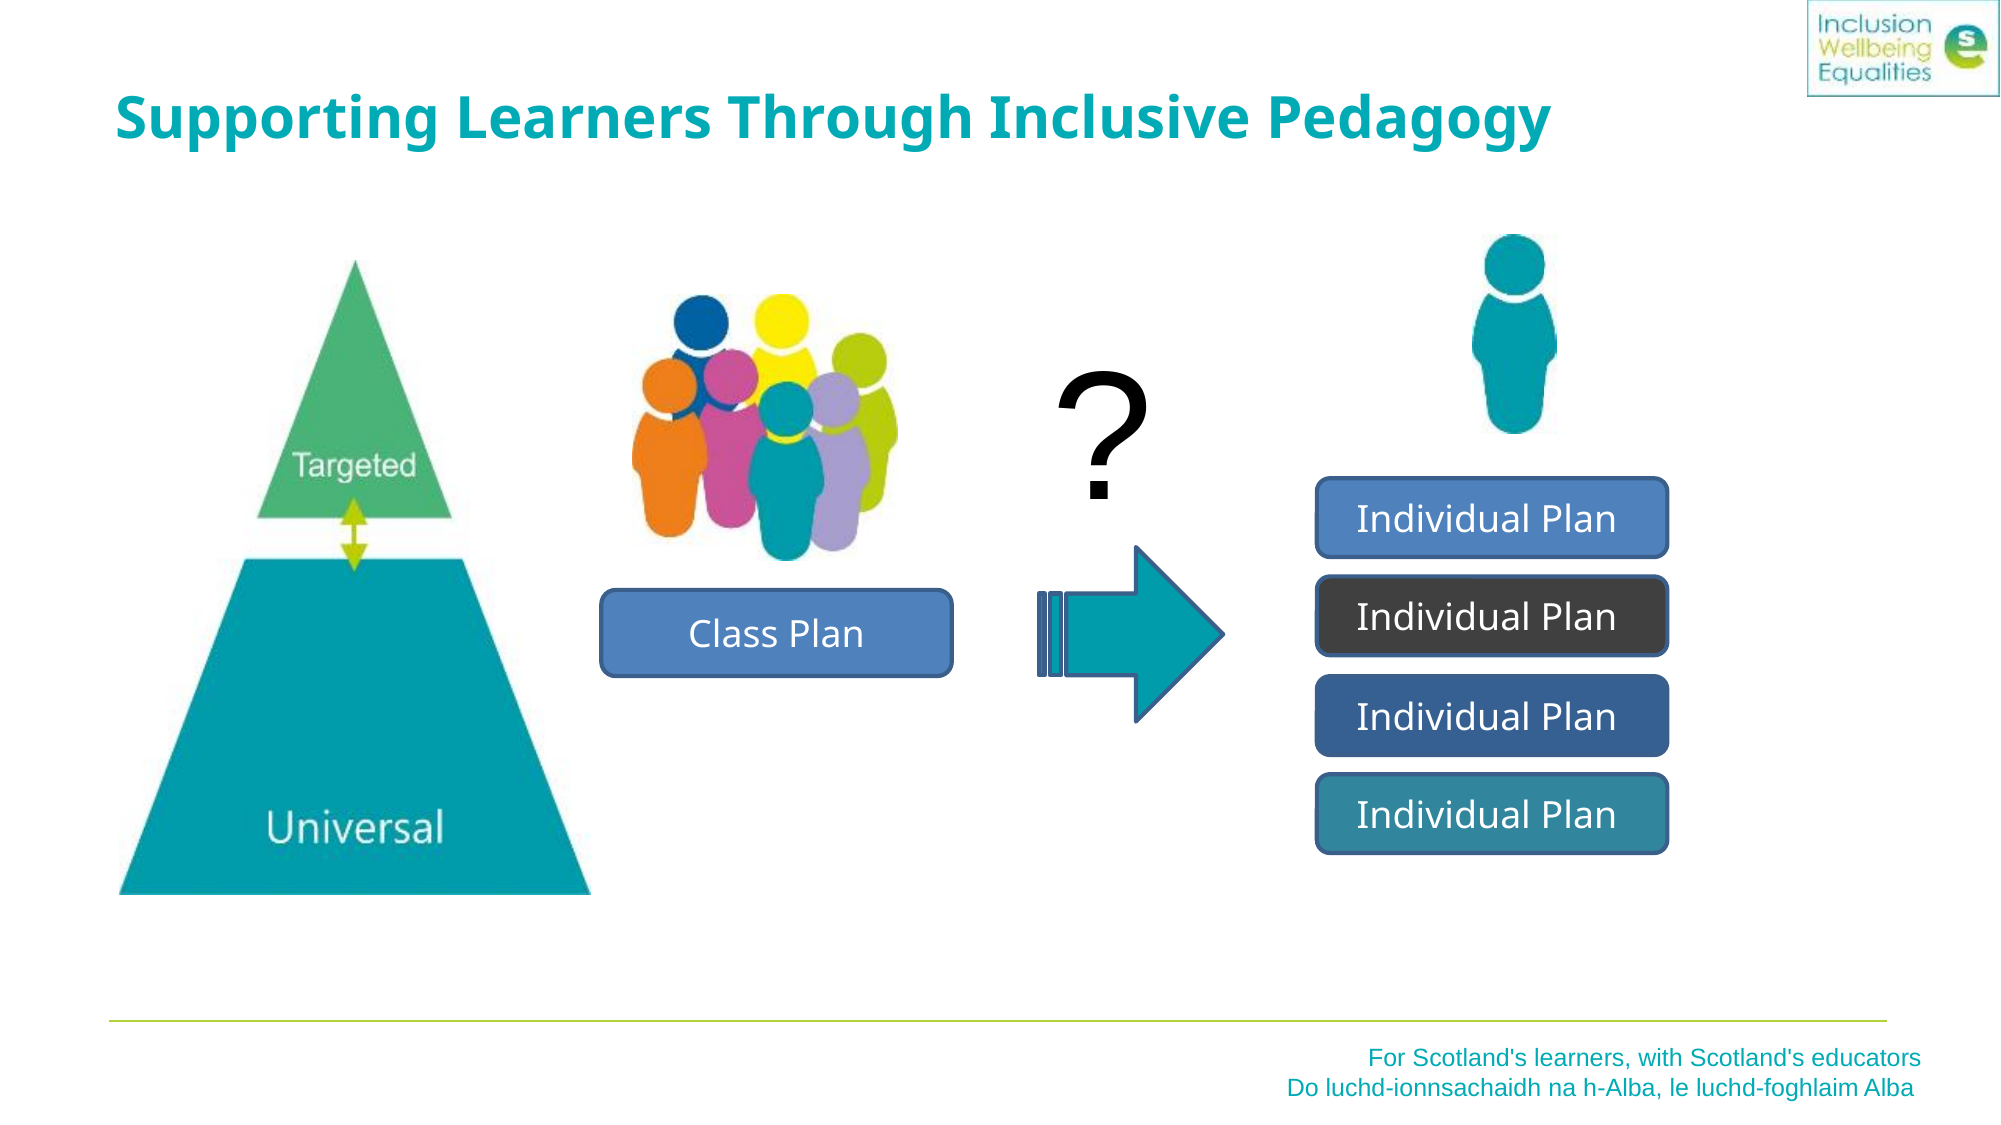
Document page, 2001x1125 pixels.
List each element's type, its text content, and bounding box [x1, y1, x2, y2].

text_box Individual Plan [1314, 674, 1670, 758]
text_box [1064, 545, 1226, 724]
picture [632, 294, 898, 561]
picture [1471, 234, 1557, 434]
picture [119, 260, 592, 896]
text_box Individual Plan [1314, 772, 1670, 856]
title Supporting Learners Through Inclusive Pedagogy [100, 72, 1879, 190]
text_box [1048, 591, 1063, 677]
picture [1807, 0, 2000, 97]
text_box Individual Plan [1314, 476, 1670, 560]
text_box ? [1036, 309, 1221, 544]
text_box Class Plan [599, 587, 954, 679]
text_box [1037, 591, 1047, 677]
text_box Individual Plan [1314, 574, 1670, 658]
